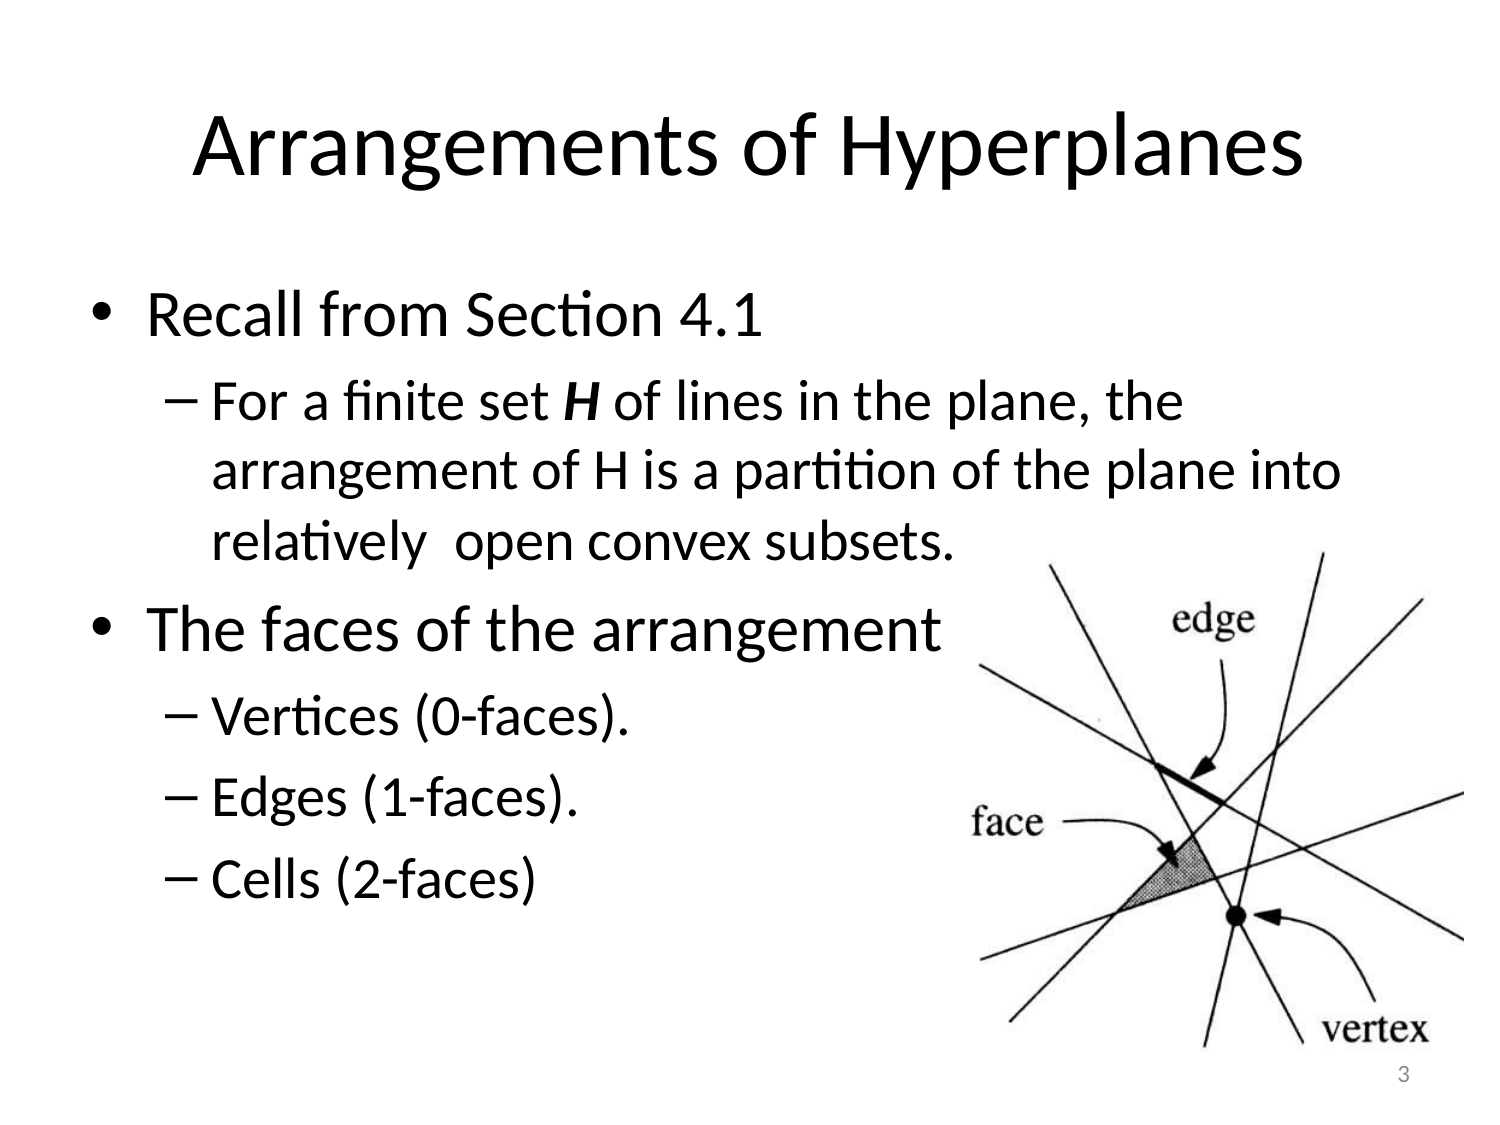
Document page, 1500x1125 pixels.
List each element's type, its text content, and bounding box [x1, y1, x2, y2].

slide_number 2 [1074, 1063, 1425, 1103]
picture [962, 549, 1464, 1055]
title Arrangements of Hyperplanes [74, 44, 1426, 233]
list Recall from Section 4.1 For a finite set H of lines in the plane, the arrangement of H is a partition of the plane into relatively open convex subsets. The faces of the arrangement Vertices (0-faces). Edges (1-faces). Cells (2-faces) [74, 262, 1426, 1006]
